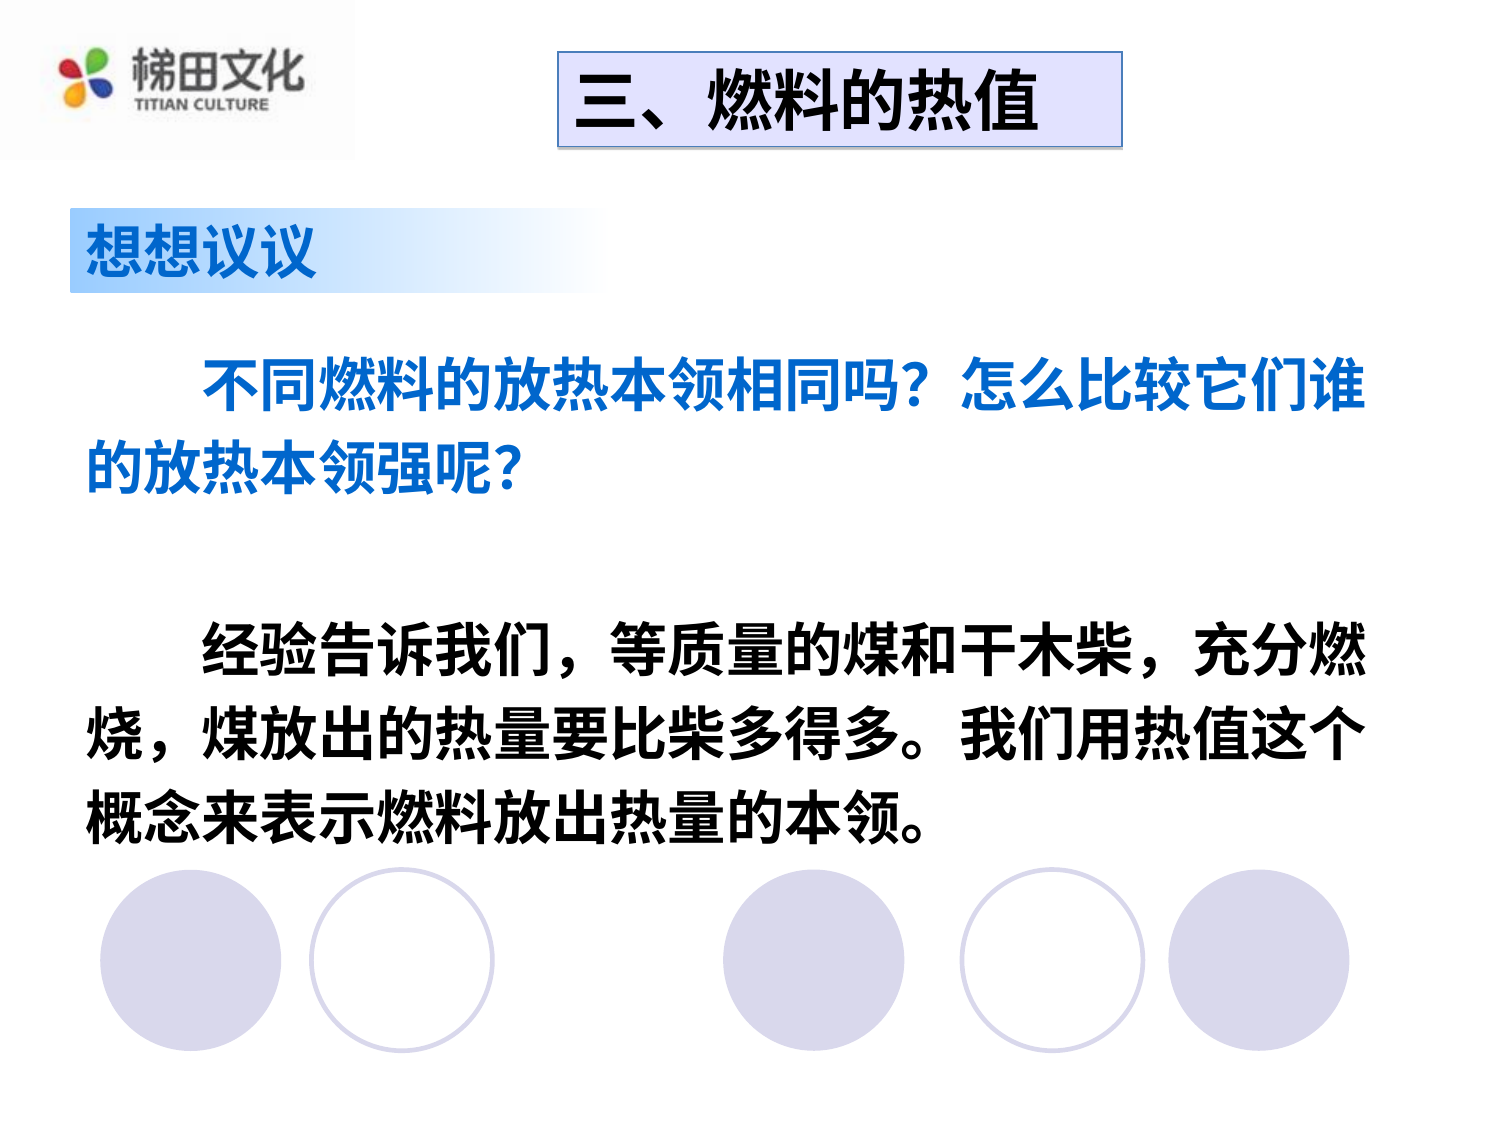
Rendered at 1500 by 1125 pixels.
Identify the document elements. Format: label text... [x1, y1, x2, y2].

picture [0, 0, 355, 160]
text_box 经验告诉我们，等质量的煤和干木柴，充分燃烧，煤放出的热量要比柴多得多。我们用热值这个概念来表示燃料放出热量的本领。 [70, 591, 1415, 859]
text_box 不同燃料的放热本领相同吗？怎么比较它们谁的放热本领强呢？ [70, 326, 1407, 509]
text_box 三、燃料的热值 [558, 51, 1122, 147]
text_box 想想议议 [70, 208, 609, 293]
